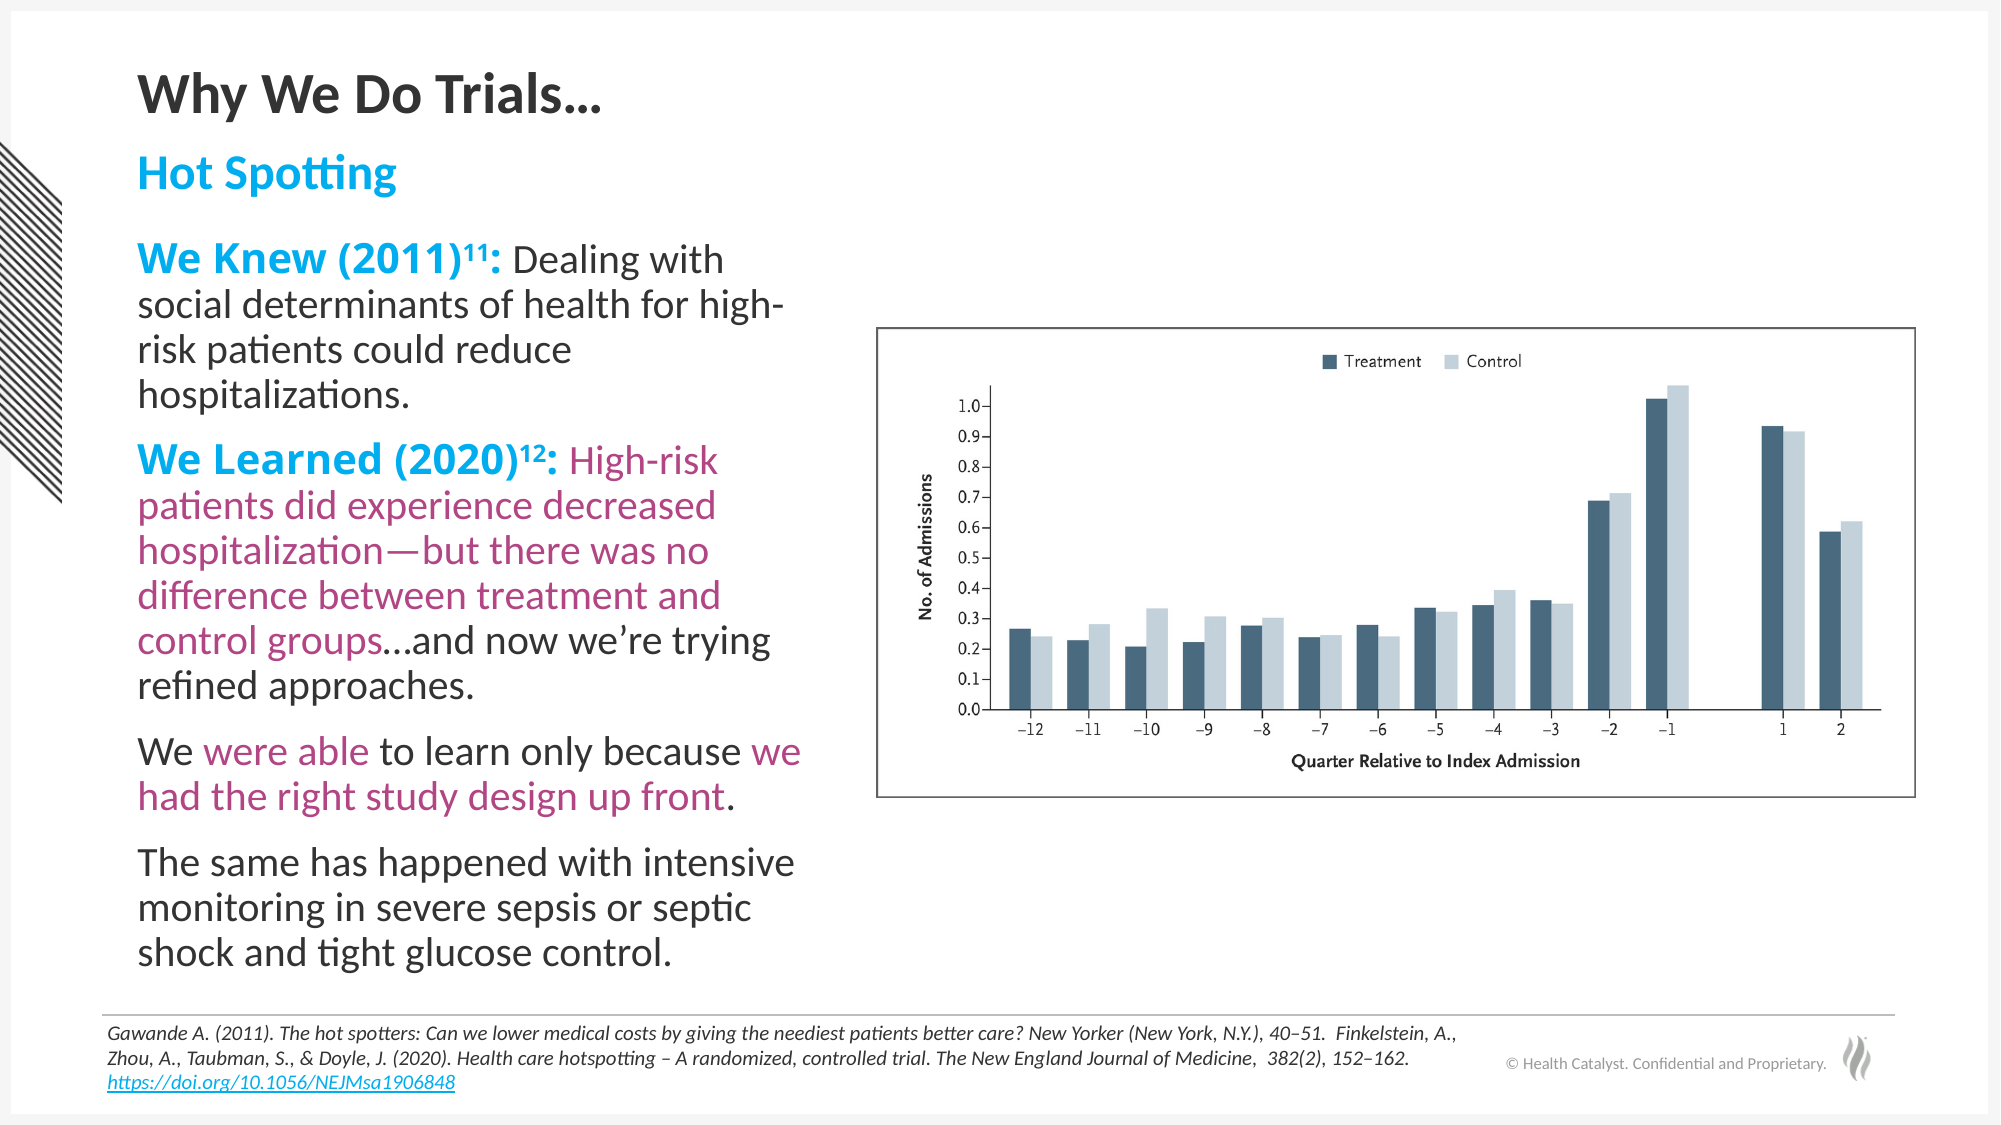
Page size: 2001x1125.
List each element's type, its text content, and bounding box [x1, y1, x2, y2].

picture [1842, 1035, 1871, 1081]
picture [876, 327, 1916, 798]
list Hot Spotting [137, 138, 1863, 204]
text_box Gawande A. (2011). The hot spotters: Can we lower medical costs by giving the neediest patients better care? New Yorker (New York, N.Y.), 40–51. Finkelstein, A., Zhou, A., Taubman, S., & Doyle, J. (2020). Health care hotspotting – A randomized, controlled trial. The New England Journal of Medicine, 382(2), 152–162. https://doi.org/10.1056/NEJMsa1906848 [92, 1011, 1486, 1102]
title Why We Do Trials… [137, 59, 1863, 129]
list We Knew (2011)11: Dealing with social determinants of health for high-risk patients could reduce hospitalizations. We Learned (2020)12: High-risk patients did experience decreased hospitalization—but there was no difference between treatment and control groups…and now we’re trying refined approaches. We were able to learn only because we had the right study design up front. The same has happened with intensive monitoring in severe sepsis or septic shock and tight glucose control. [137, 230, 842, 983]
picture [0, 120, 62, 544]
